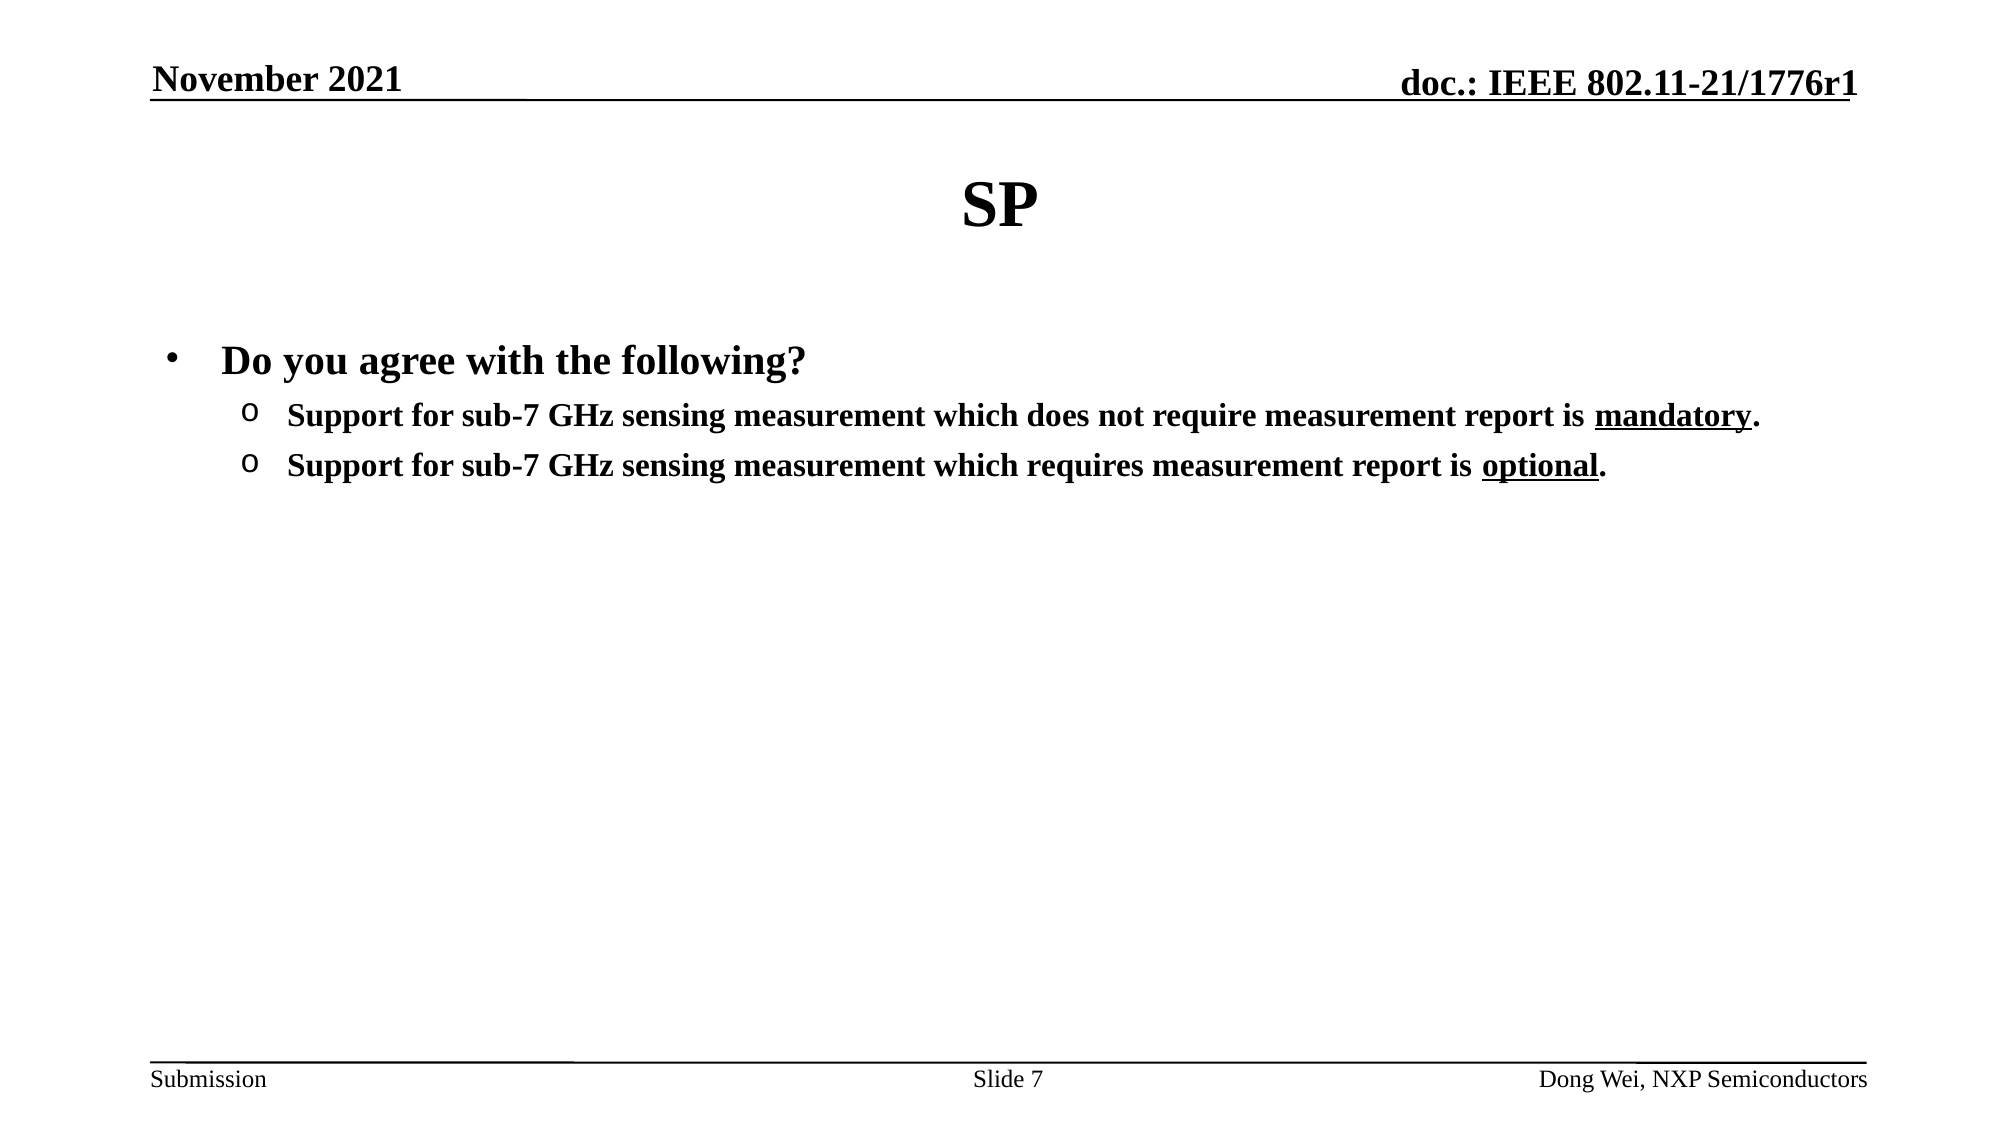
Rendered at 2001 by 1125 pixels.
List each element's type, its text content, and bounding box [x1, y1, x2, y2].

title SP [149, 112, 1850, 288]
footer Dong Wei, NXP Semiconductors [1171, 1061, 1869, 1093]
slide_number Slide 7 [950, 1061, 1067, 1123]
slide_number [152, 54, 563, 100]
list Do you agree with the following? Support for sub-7 GHz sensing measurement which does not require measurement report is mandatory. Support for sub-7 GHz sensing measurement which requires measurement report is optional. [149, 324, 1850, 1000]
